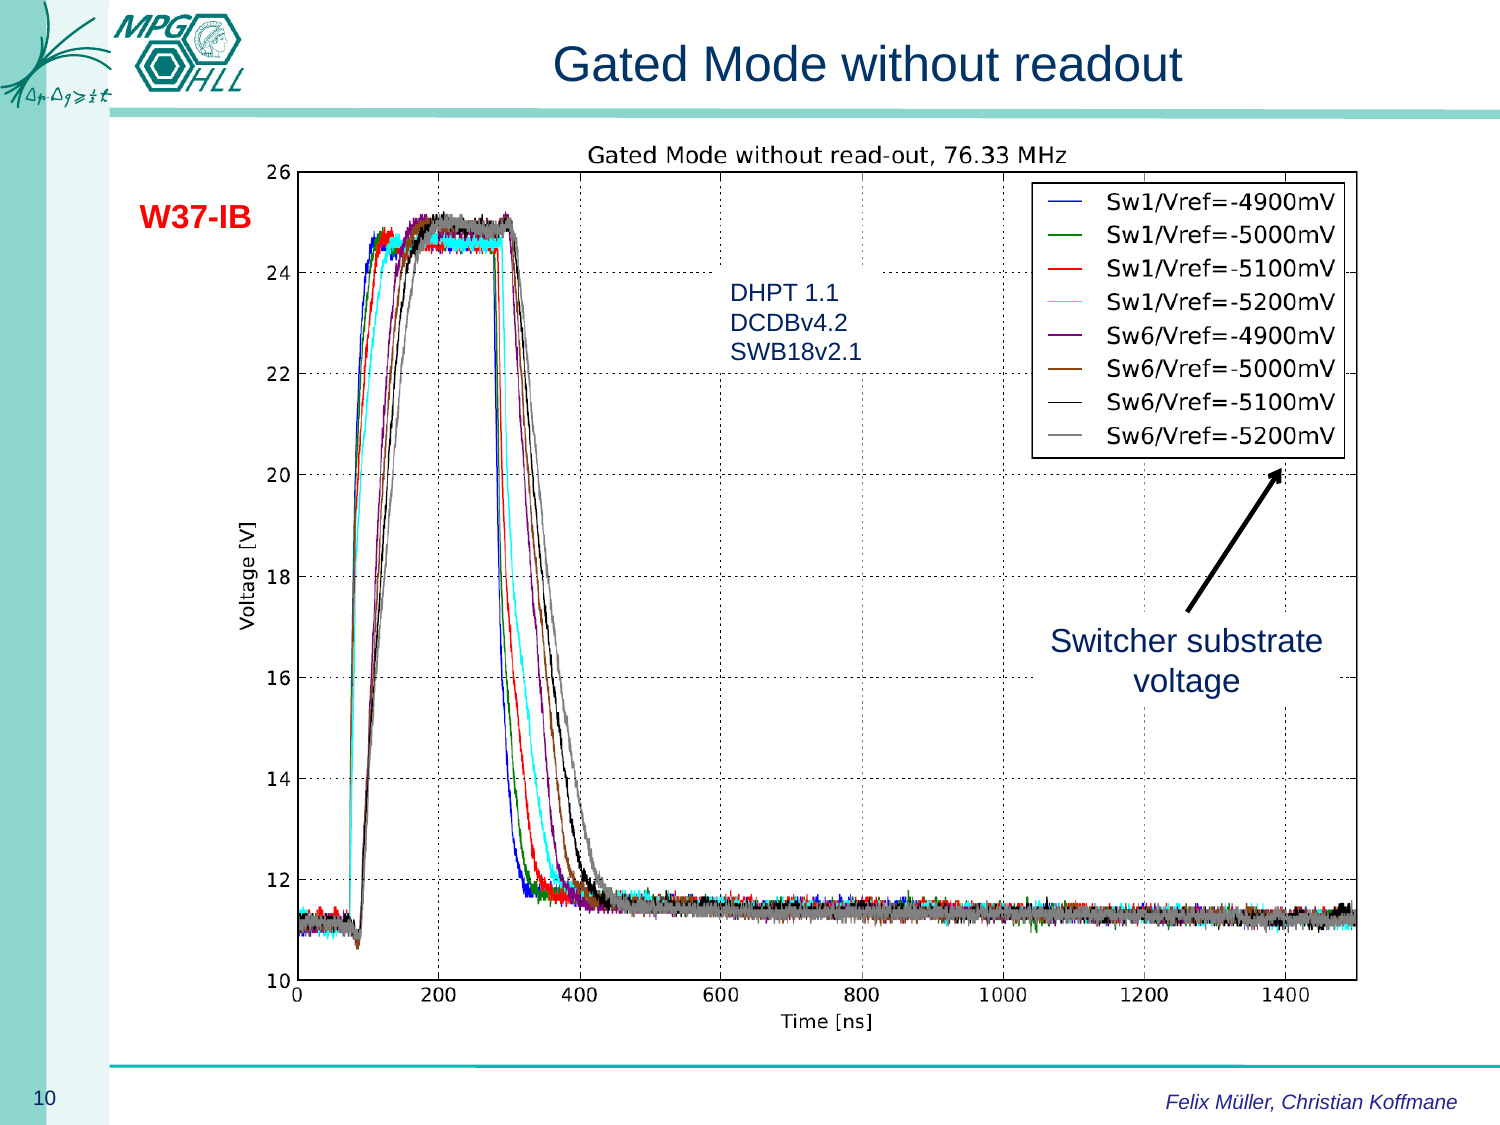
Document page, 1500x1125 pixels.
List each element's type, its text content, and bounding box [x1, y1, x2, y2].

picture [218, 125, 1377, 1052]
text_box W37-IB [124, 196, 213, 243]
picture [108, 8, 265, 101]
title Gated Mode without readout [265, 19, 1471, 99]
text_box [1186, 467, 1282, 613]
footer Felix Müller, Christian Koffmane [882, 1077, 1473, 1125]
